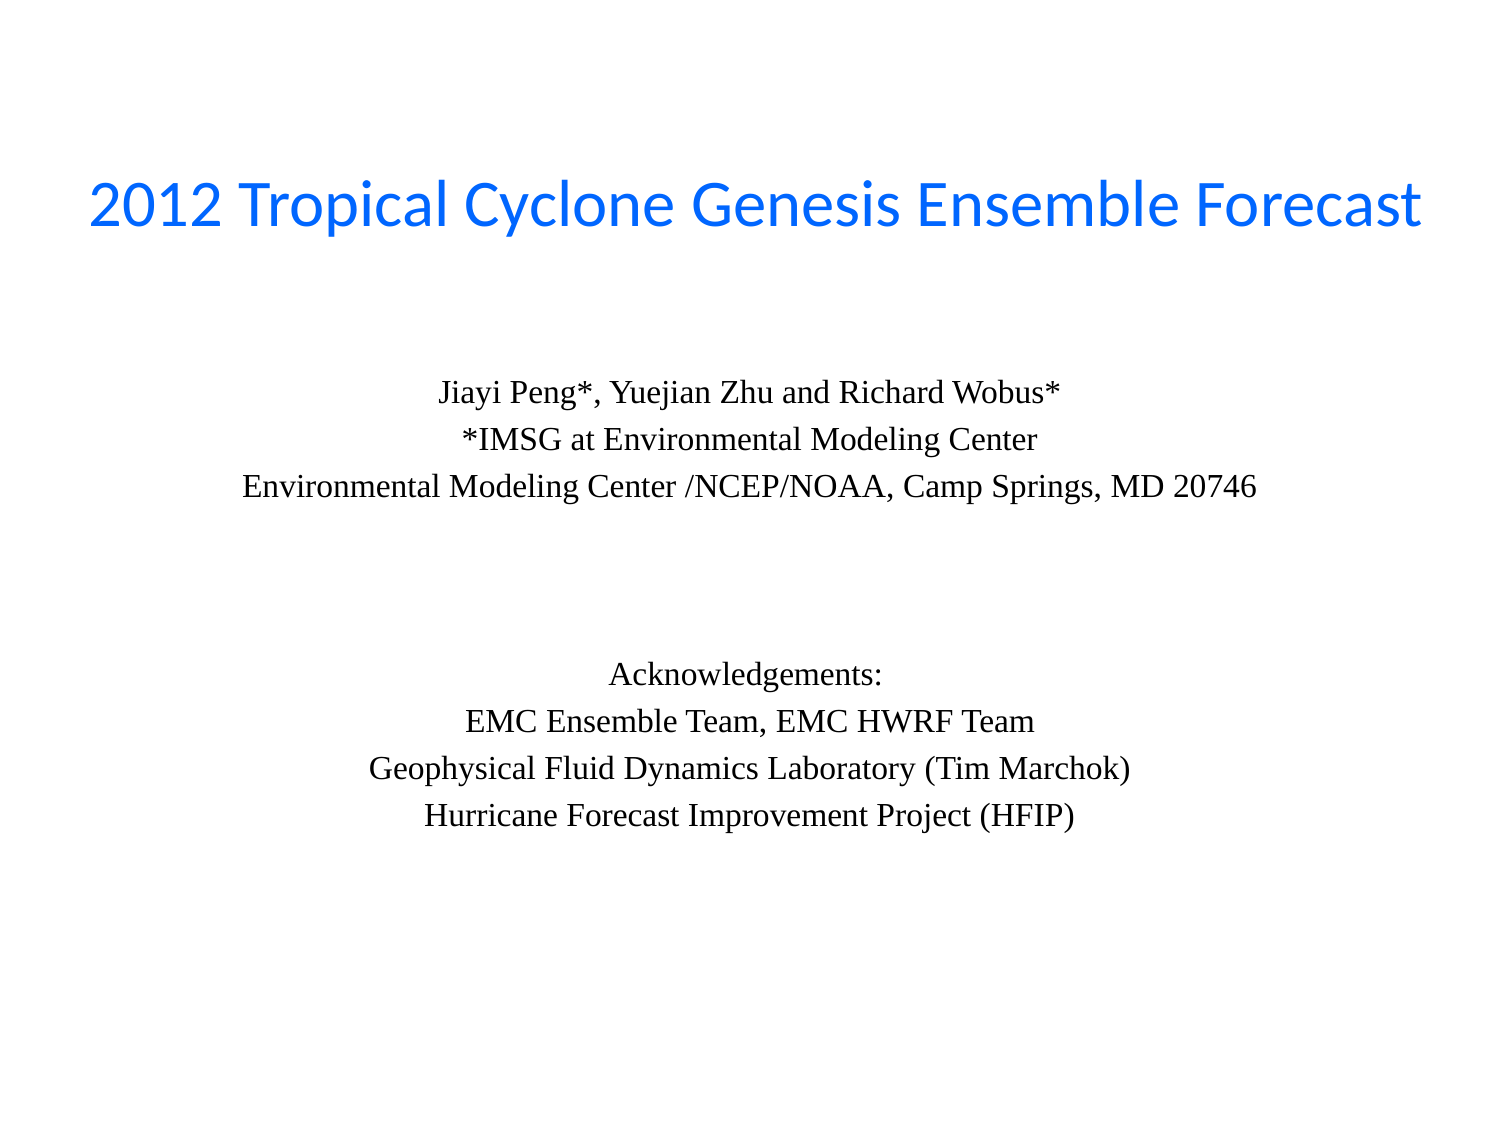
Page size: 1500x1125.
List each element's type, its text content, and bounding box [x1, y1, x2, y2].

title 2012 Tropical Cyclone Genesis Ensemble Forecast [37, 99, 1475, 300]
subtitle Jiayi Peng*, Yuejian Zhu and Richard Wobus* *IMSG at Environmental Modeling Center Environmental Modeling Center /NCEP/NOAA, Camp Springs, MD 20746 Acknowledgements: EMC Ensemble Team, EMC HWRF Team Geophysical Fluid Dynamics Laboratory (Tim Marchok) Hurricane Forecast Improvement Project (HFIP) [212, 362, 1288, 850]
